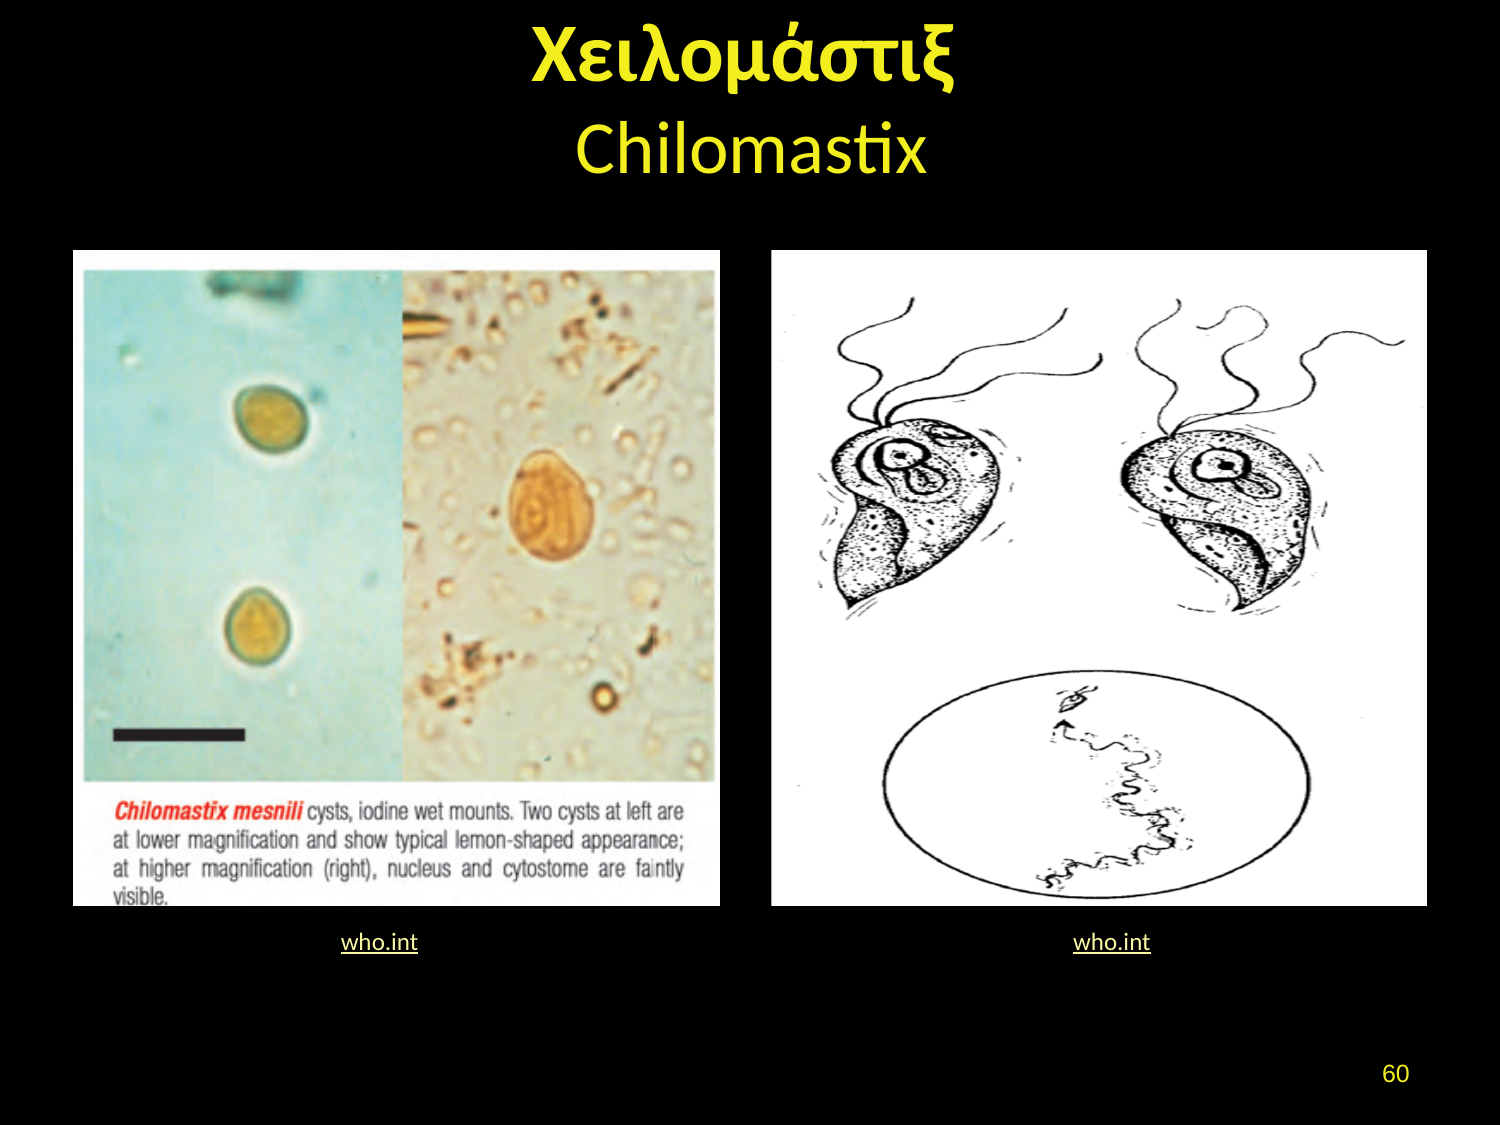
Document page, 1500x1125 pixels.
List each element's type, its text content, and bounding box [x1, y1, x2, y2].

text_box who.int [1058, 917, 1166, 963]
title Χειλομάστιξ Chilomastix [76, 19, 1427, 169]
picture [72, 250, 721, 906]
slide_number 59 [1074, 1042, 1425, 1103]
text_box who.int [325, 917, 434, 963]
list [771, 250, 1428, 906]
